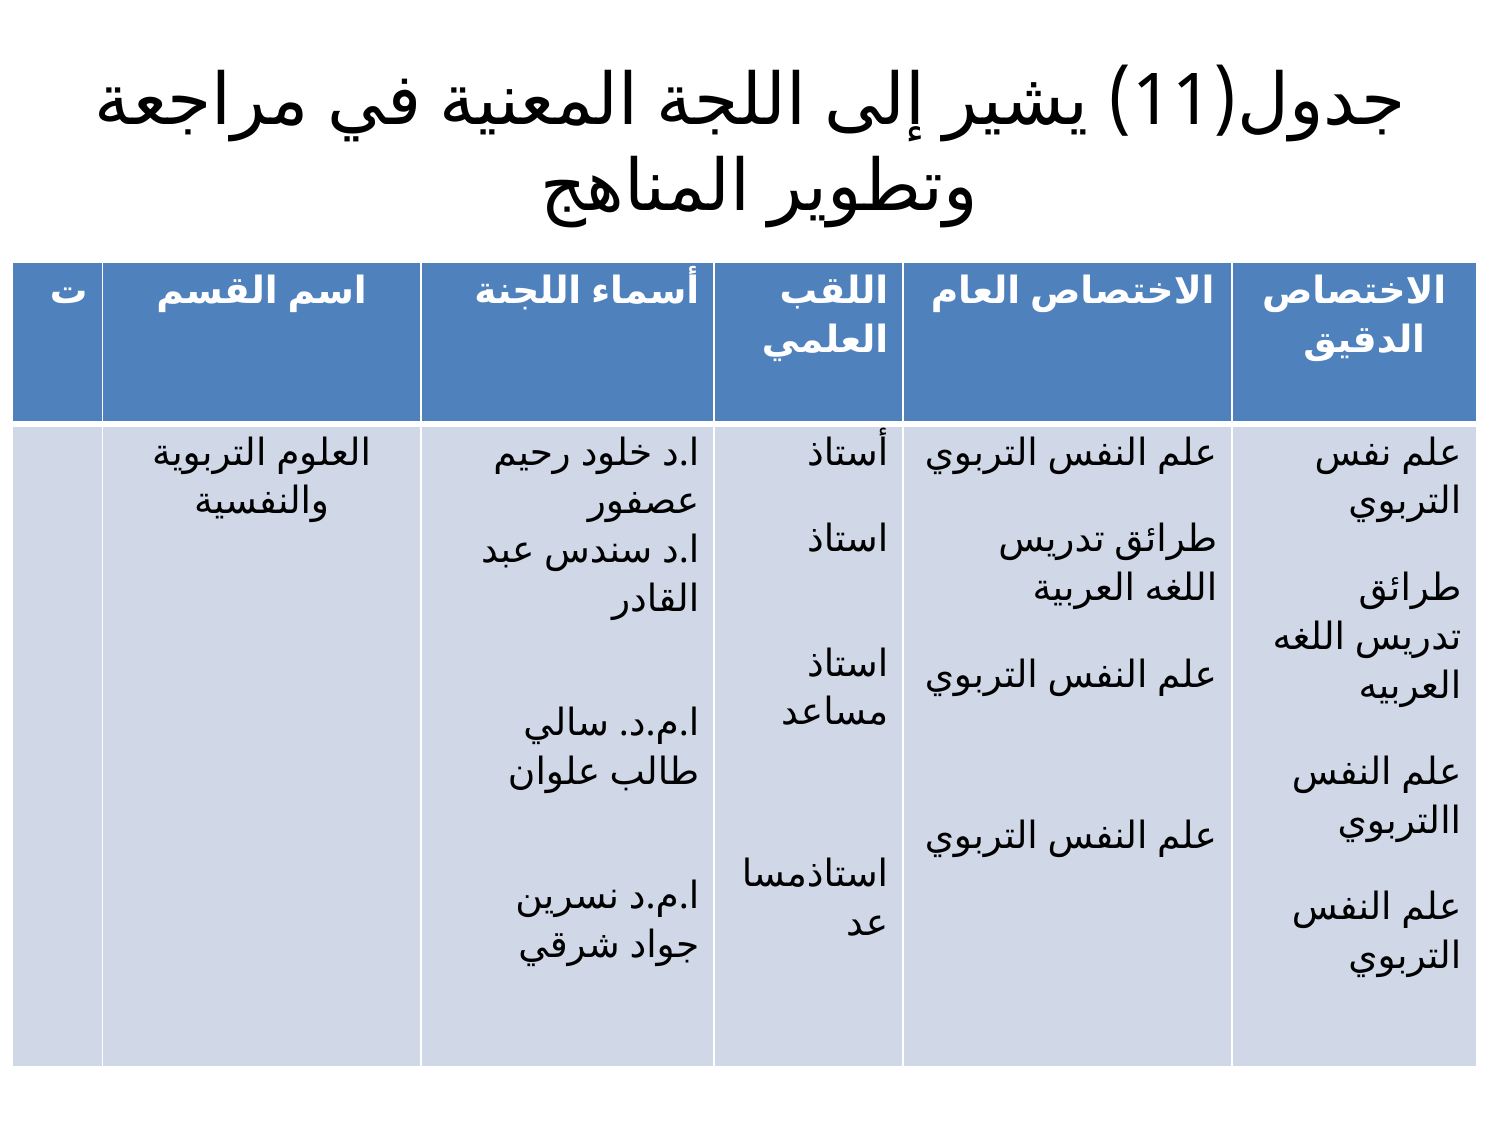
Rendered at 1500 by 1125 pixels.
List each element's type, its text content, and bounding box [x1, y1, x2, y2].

table_header الاختصاص العام [904, 263, 1231, 421]
table_cell علم نفس التربوي طرائق تدريس اللغه العربيه علم النفس االتربوي علم النفس التربوي [1233, 427, 1476, 1066]
table_cell العلوم التربوية والنفسية [103, 427, 420, 1066]
table_header أسماء اللجنة [422, 263, 713, 421]
table_cell علم النفس التربوي طرائق تدريس اللغه العربية علم النفس التربوي علم النفس التربوي [904, 427, 1231, 1066]
table_cell أستاذ استاذ استاذ مساعد استاذمساعد [715, 427, 902, 1066]
table_header الاختصاص الدقيق [1233, 263, 1476, 421]
title جدول(11) يشير إلى اللجة المعنية في مراجعة وتطوير المناهج [75, 45, 1425, 233]
table_header اسم القسم [103, 263, 420, 421]
table_header ت [13, 263, 102, 421]
table_cell ا.د خلود رحيم عصفور ا.د سندس عبد القادر ا.م.د. سالي طالب علوان ا.م.د نسرين جواد شرقي [422, 427, 713, 1066]
table_cell [13, 427, 102, 1066]
table_header اللقب العلمي [715, 263, 902, 421]
